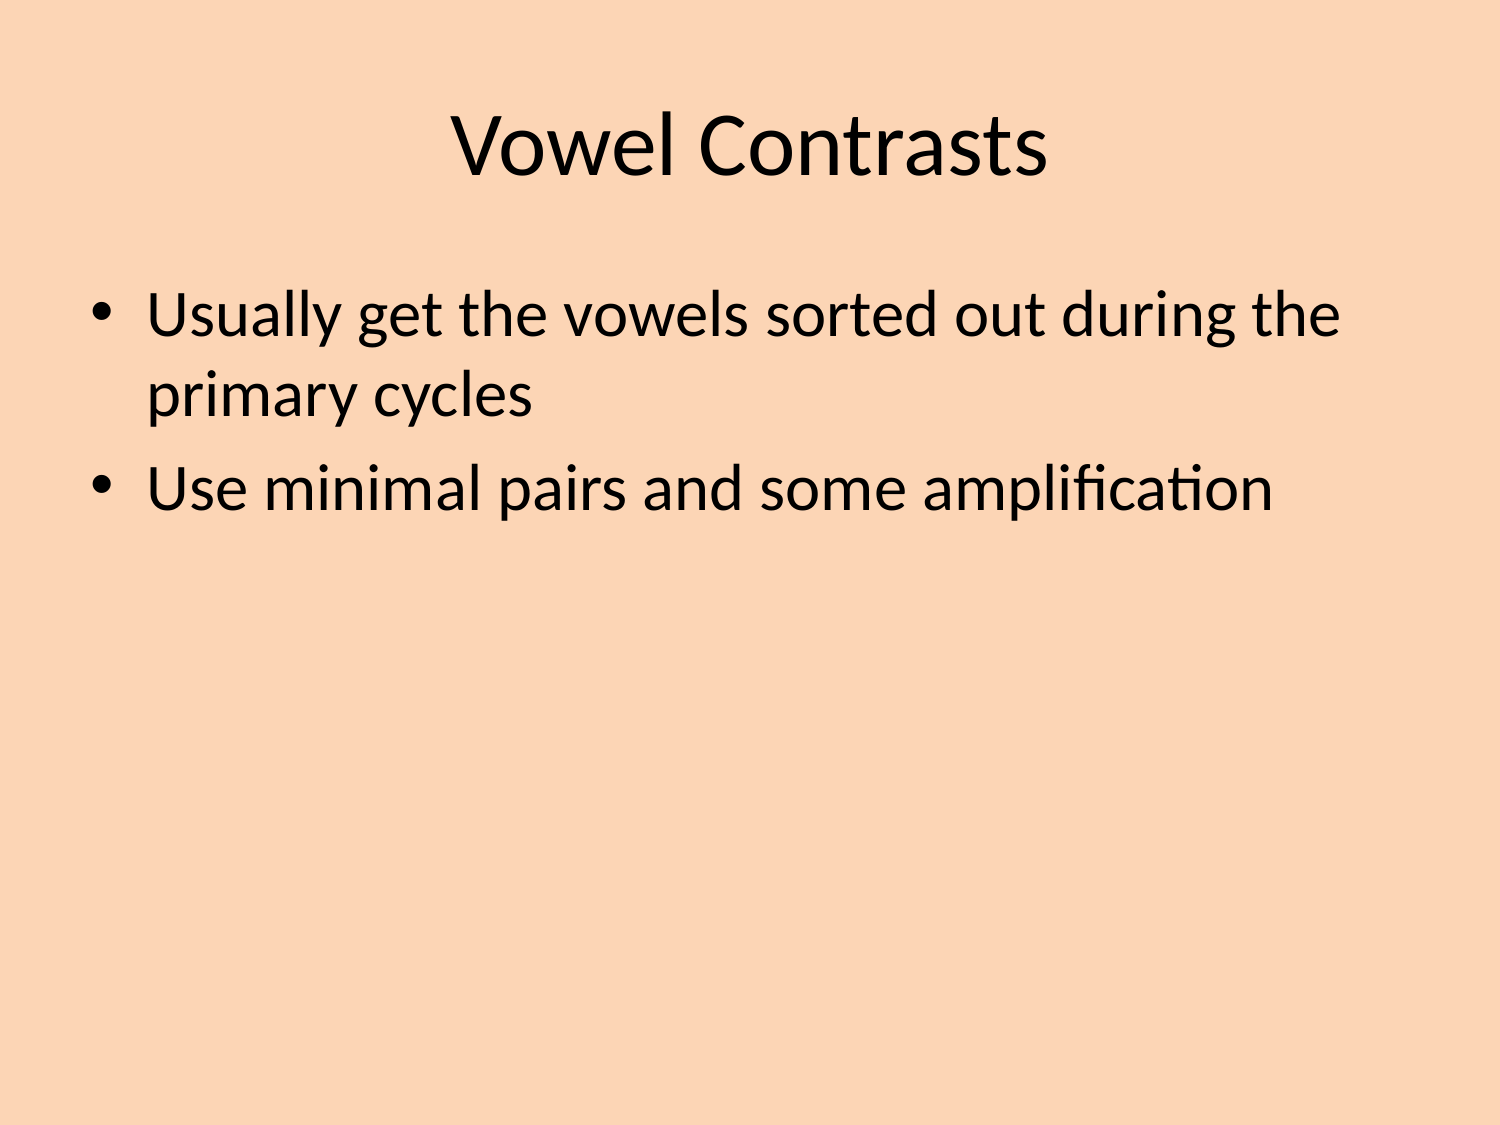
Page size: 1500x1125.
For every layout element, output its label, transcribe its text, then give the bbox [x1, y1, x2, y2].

title Vowel Contrasts [75, 45, 1425, 233]
list Usually get the vowels sorted out during the primary cycles Use minimal pairs and some amplification [75, 262, 1425, 1005]
